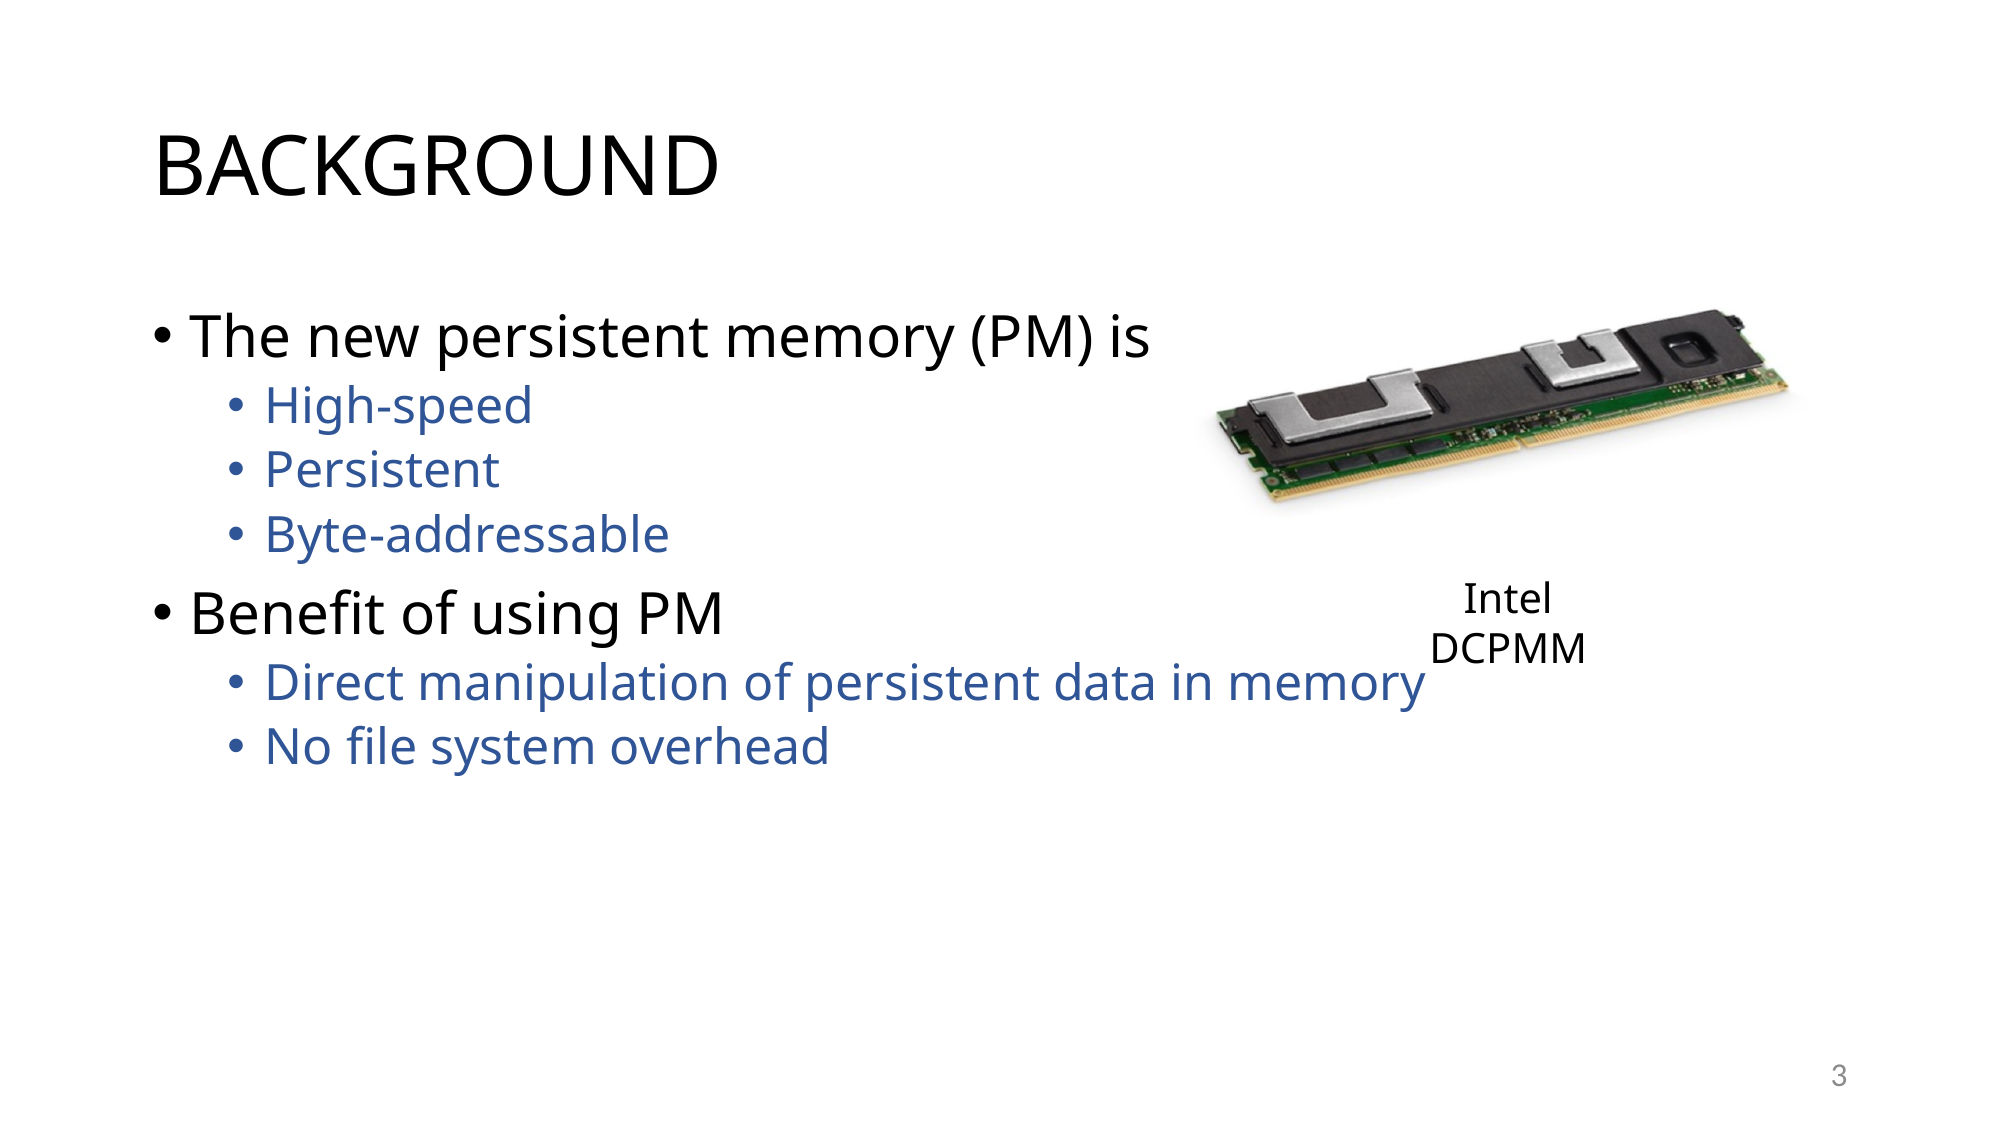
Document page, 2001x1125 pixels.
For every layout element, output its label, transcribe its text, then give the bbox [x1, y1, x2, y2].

list The new persistent memory (PM) is High-speed Persistent Byte-addressable Benefit of using PM Direct manipulation of persistent data in memory No file system overhead [137, 299, 1793, 1014]
slide_number 3 [1412, 1042, 1863, 1103]
text_box Intel DCPMM [1372, 607, 1645, 680]
picture [1180, 239, 1844, 607]
title BACKGROUND [137, 59, 1863, 278]
